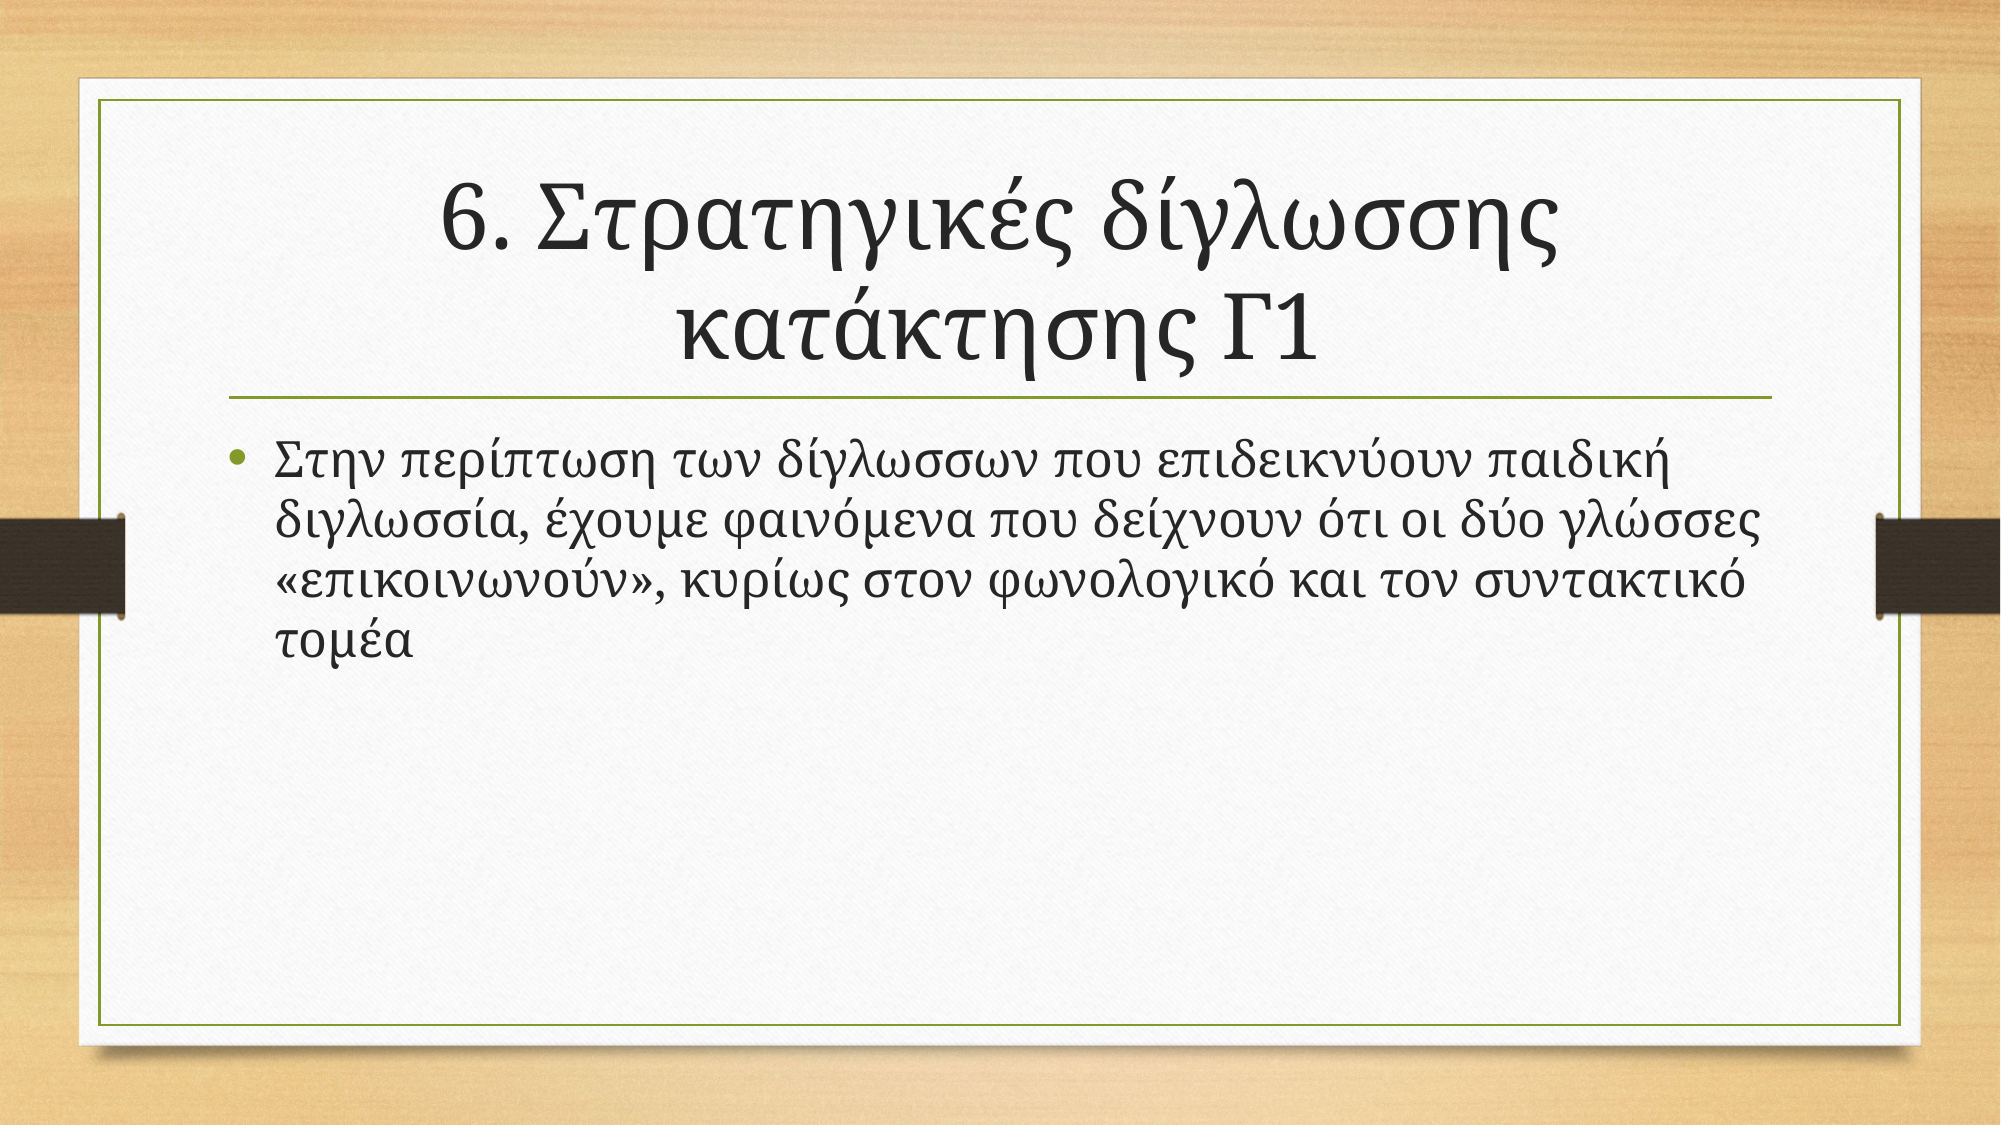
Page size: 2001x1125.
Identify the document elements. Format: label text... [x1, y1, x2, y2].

title 6. Στρατηγικές δίγλωσσης κατάκτησης Γ1 [212, 161, 1788, 375]
picture [0, 0, 2001, 1125]
list Στην περίπτωση των δίγλωσσων που επιδεικνύουν παιδική διγλωσσία, έχουμε φαινόμενα που δείχνουν ότι οι δύο γλώσσες «επικοινωνούν», κυρίως στον φωνολογικό και τον συντακτικό τομέα [212, 419, 1788, 964]
